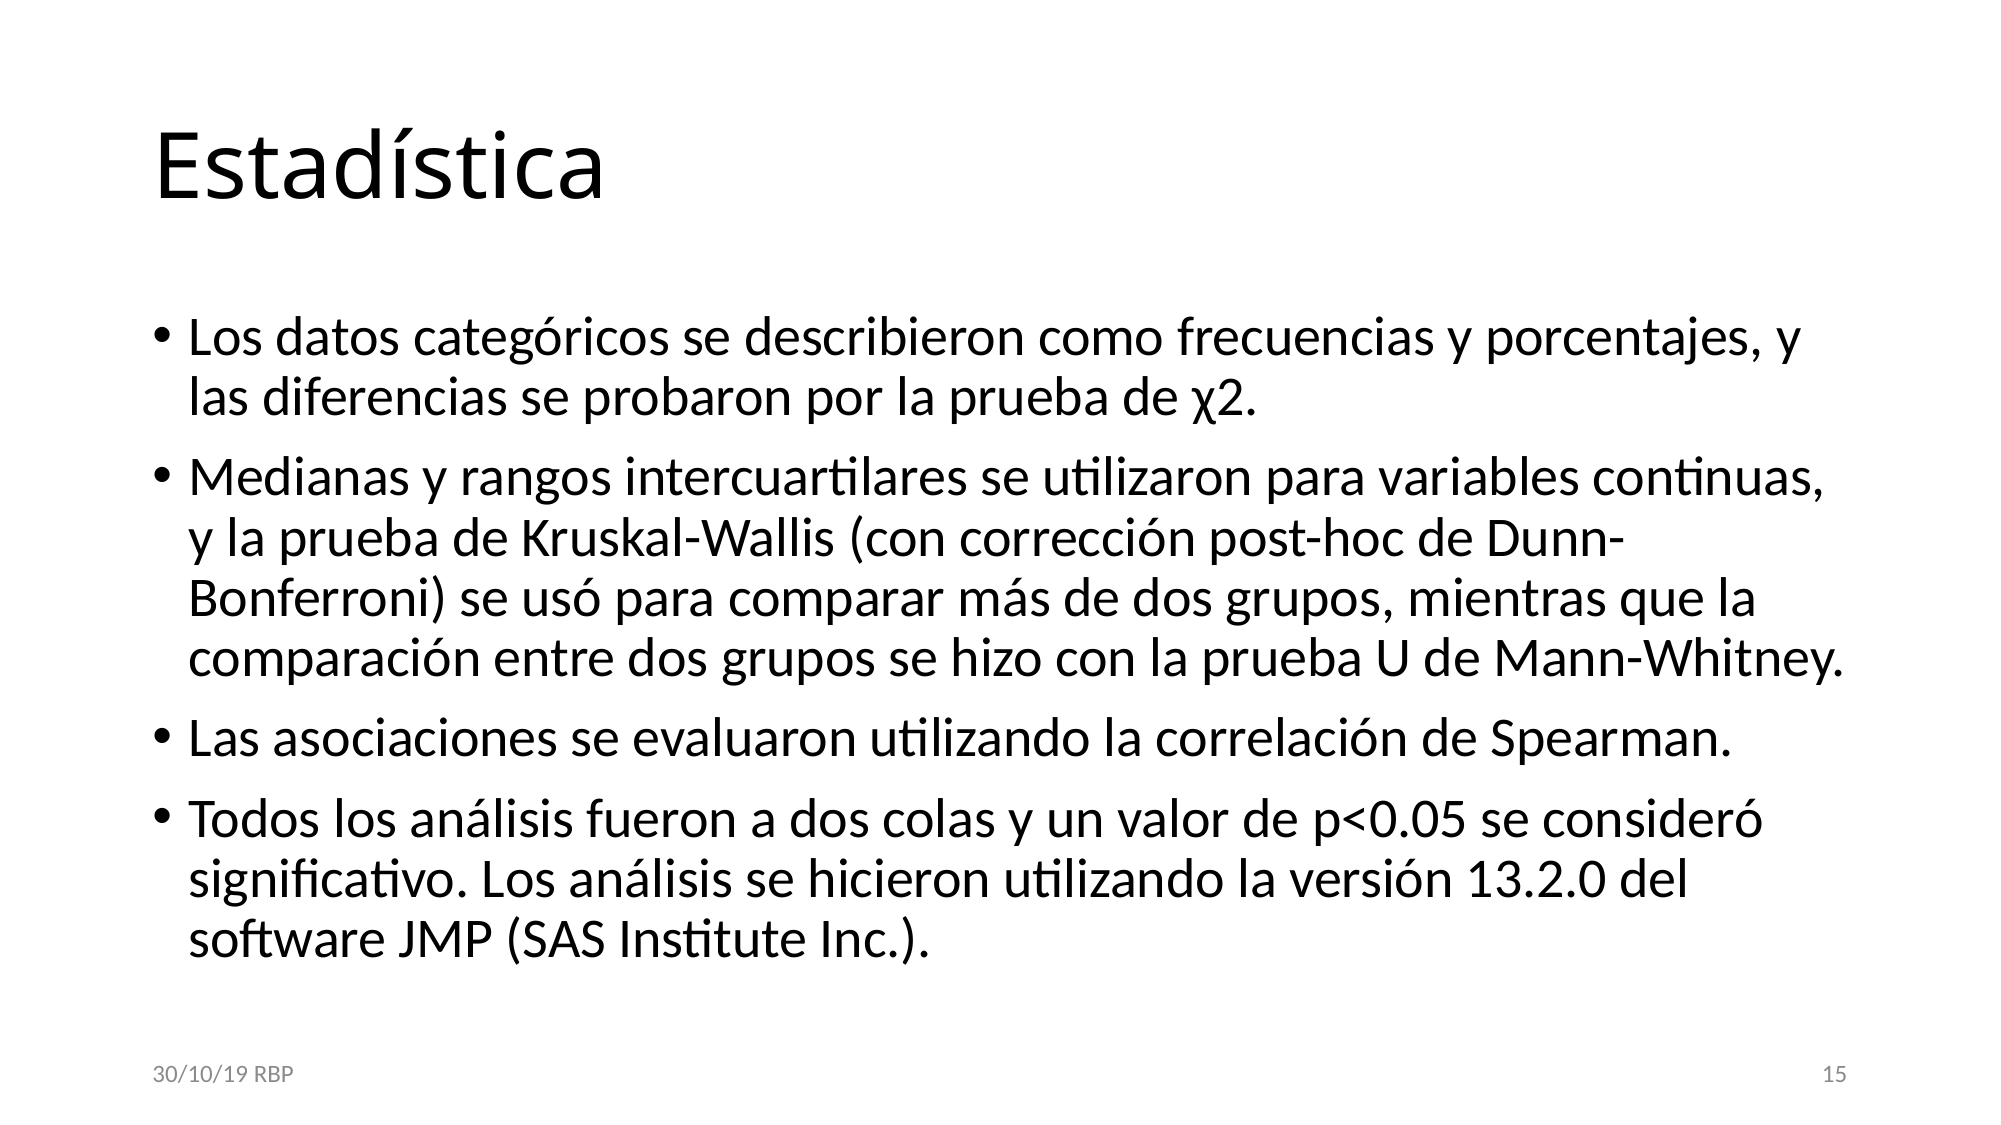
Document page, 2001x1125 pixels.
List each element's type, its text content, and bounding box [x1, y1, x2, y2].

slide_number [137, 1042, 588, 1103]
list Los datos categóricos se describieron como frecuencias y porcentajes, y las diferencias se probaron por la prueba de χ2. Medianas y rangos intercuartilares se utilizaron para variables continuas, y la prueba de Kruskal-Wallis (con corrección post-hoc de Dunn-Bonferroni) se usó para comparar más de dos grupos, mientras que la comparación entre dos grupos se hizo con la prueba U de Mann-Whitney. Las asociaciones se evaluaron utilizando la correlación de Spearman. Todos los análisis fueron a dos colas y un valor de p<0.05 se consideró significativo. Los análisis se hicieron utilizando la versión 13.2.0 del software JMP (SAS Institute Inc.). [137, 299, 1863, 1014]
slide_number 15 [1412, 1042, 1863, 1103]
title Estadística [137, 59, 1863, 278]
